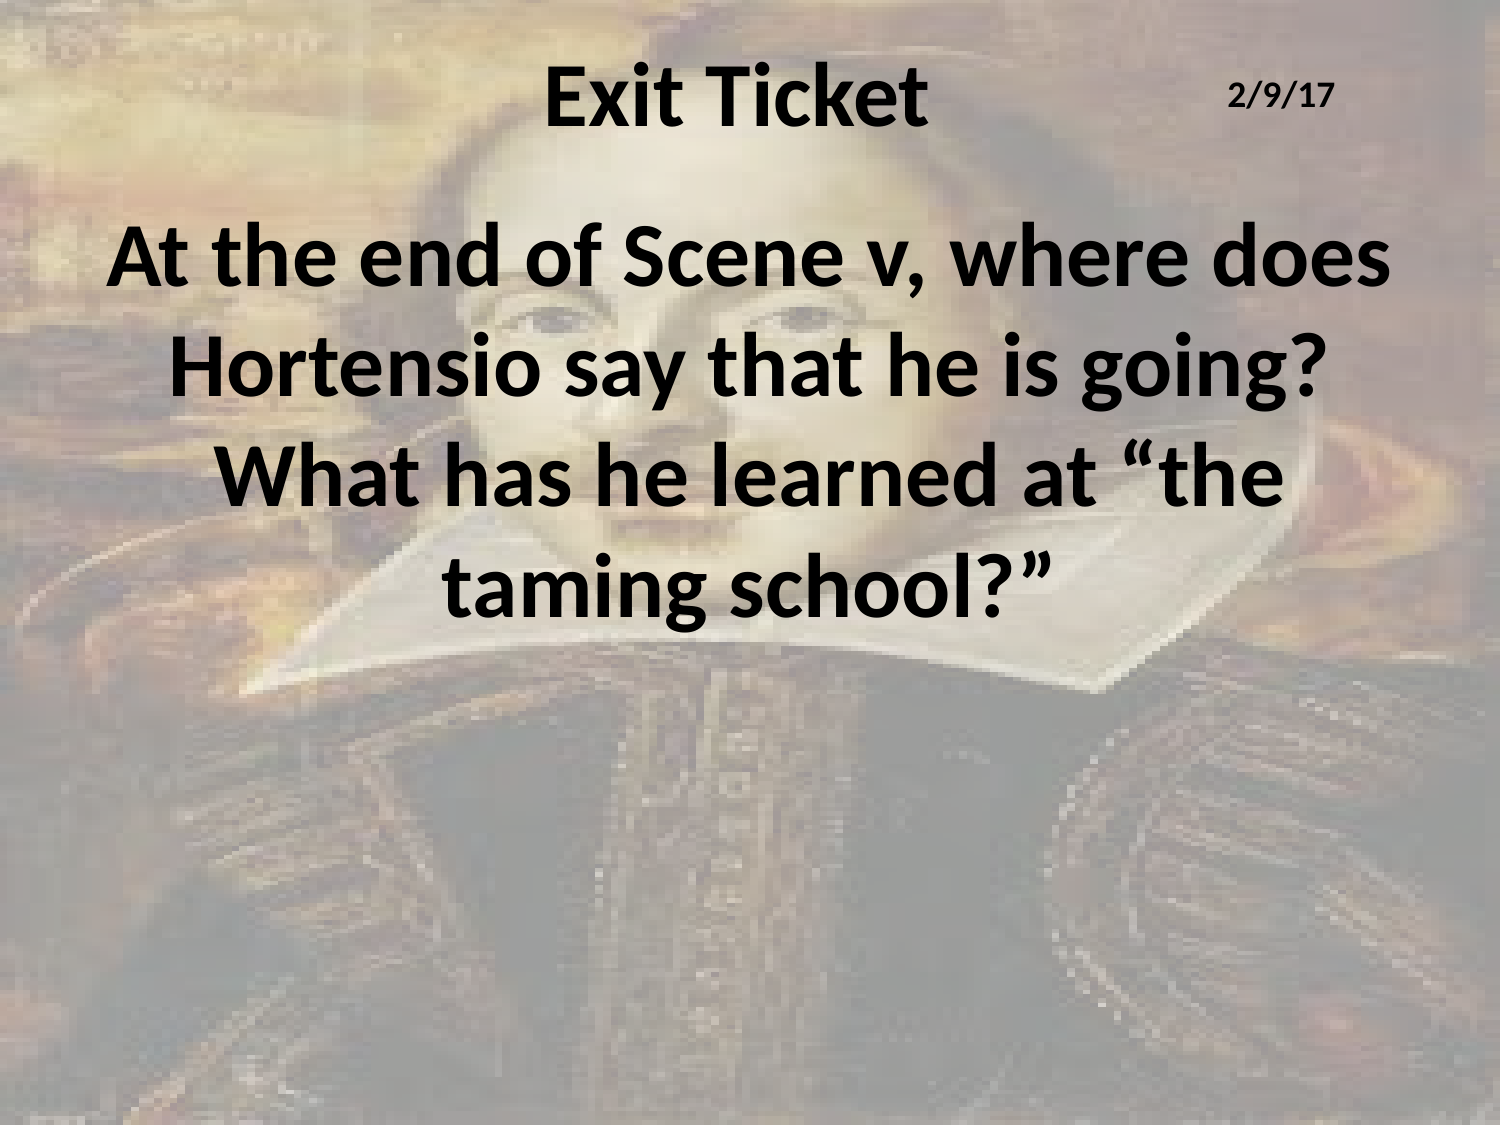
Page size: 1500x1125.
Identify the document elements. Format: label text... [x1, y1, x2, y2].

list At the end of Scene v, where does Hortensio say that he is going? What has he learned at “the taming school?” [75, 187, 1425, 930]
title Exit Ticket [62, 12, 1413, 168]
text_box 2/9/17 [1212, 62, 1475, 123]
